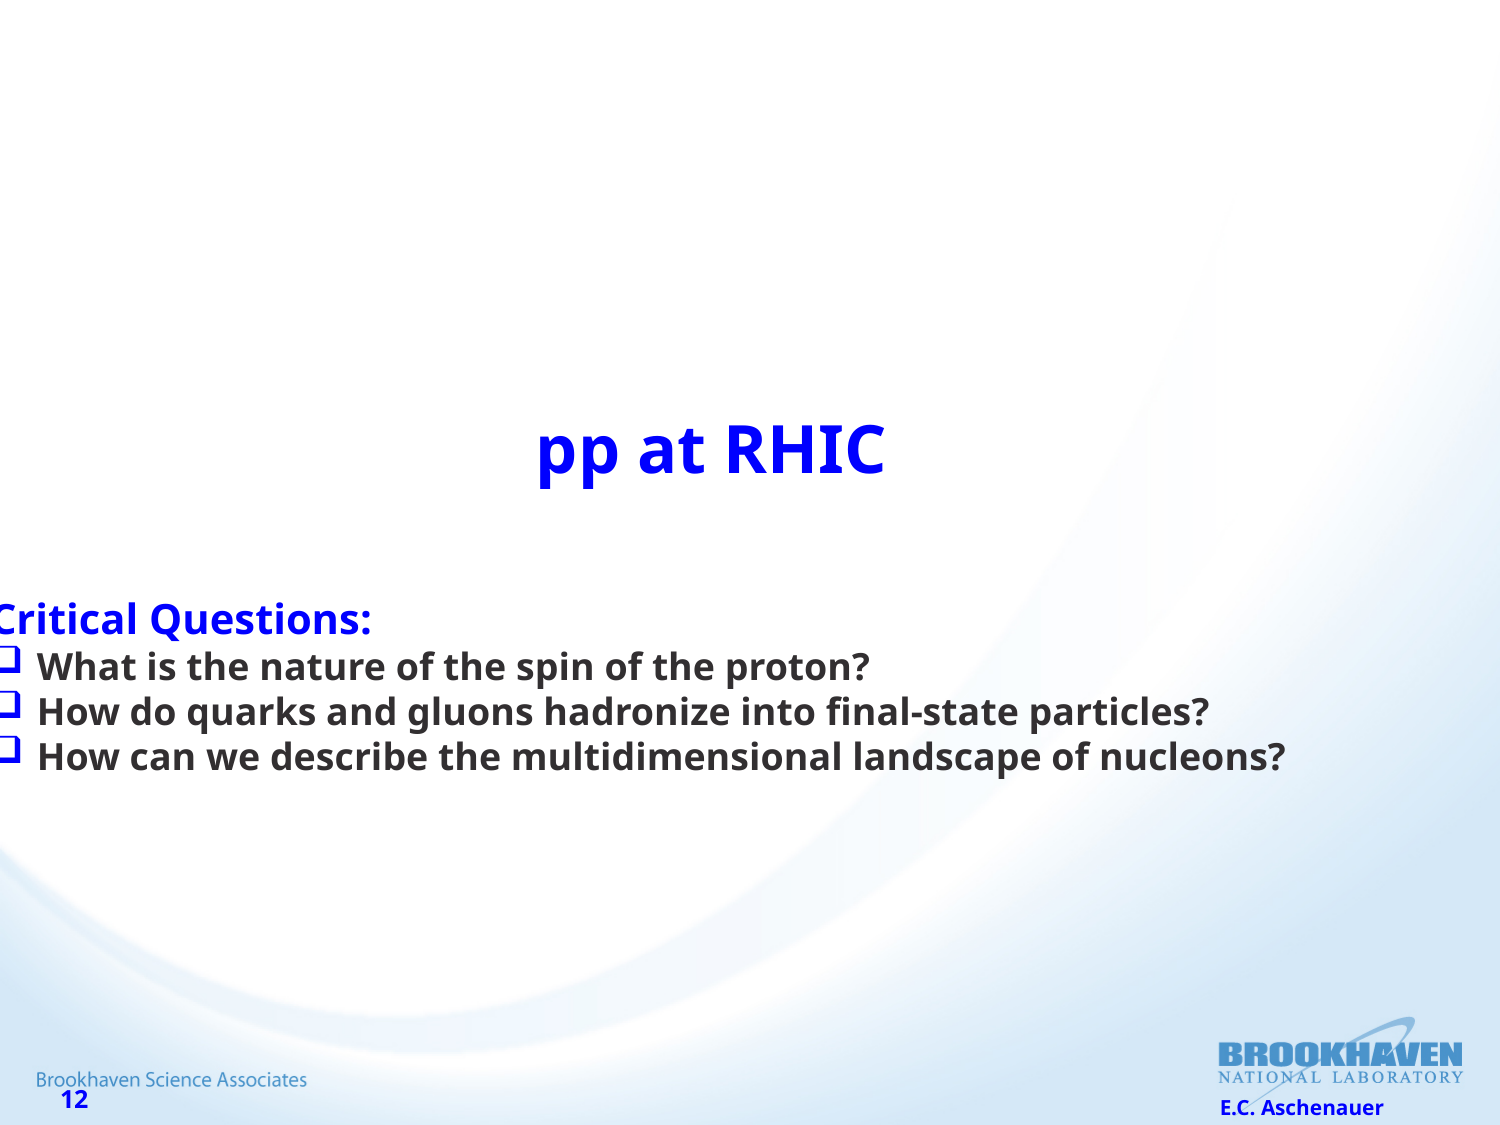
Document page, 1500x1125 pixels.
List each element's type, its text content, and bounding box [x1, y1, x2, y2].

slide_number 12 [3, 1064, 104, 1125]
picture [0, 1, 1500, 1125]
text_box pp at RHIC [521, 398, 903, 494]
slide_number E.C. Aschenauer [1204, 1063, 1481, 1125]
text_box Critical Questions: What is the nature of the spin of the proton? How do quarks and gluons hadronize into final-state particles? How can we describe the multidimensional landscape of nucleons? [0, 585, 1303, 785]
